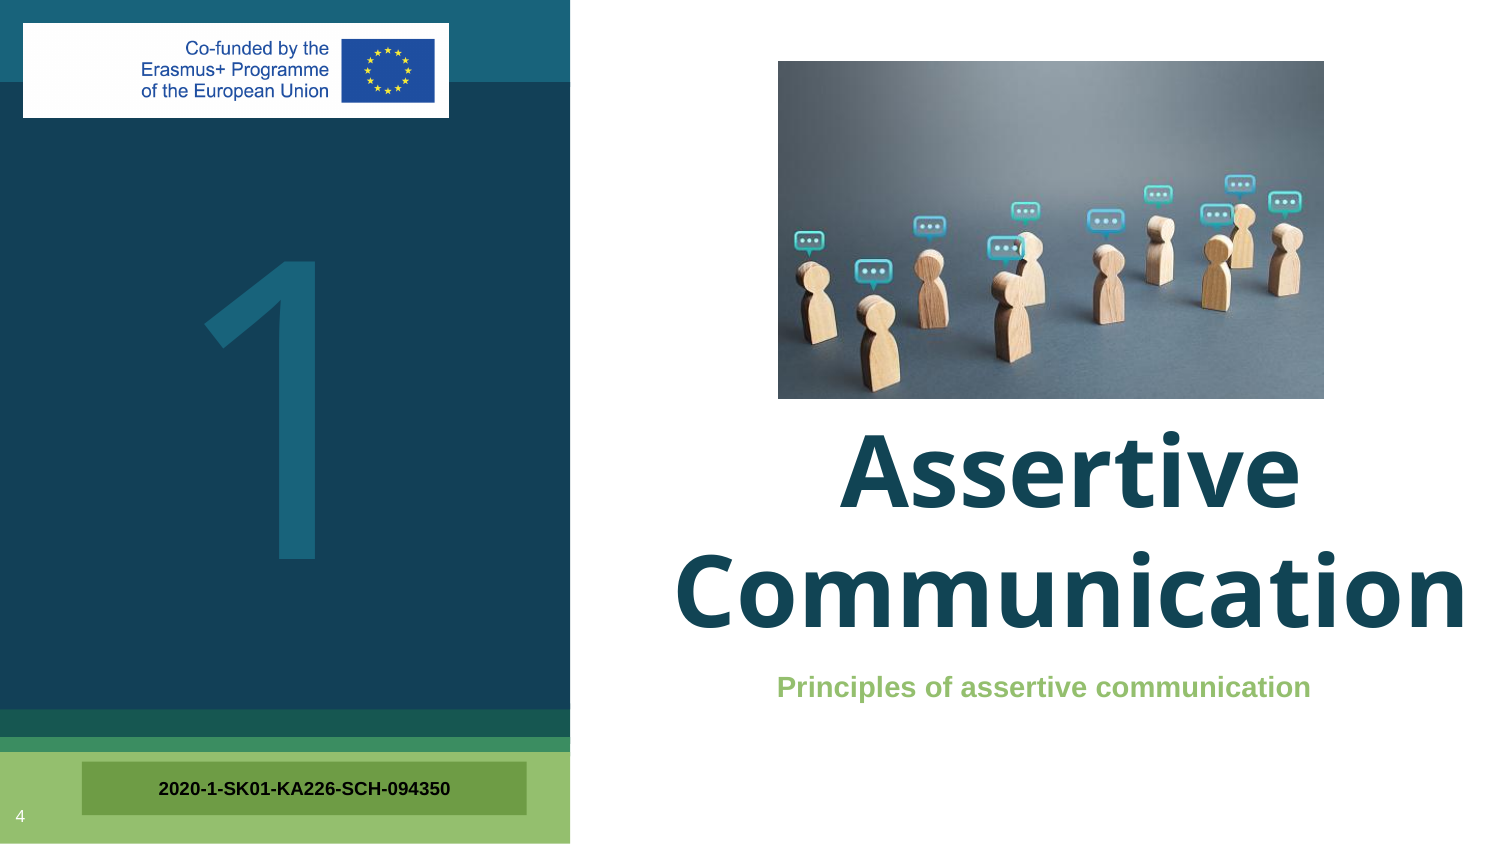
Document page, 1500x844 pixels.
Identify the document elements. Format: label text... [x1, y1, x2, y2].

subtitle Principles of assertive communication [674, 653, 1414, 782]
picture [778, 61, 1324, 399]
slide_number ‹#› [0, 790, 49, 844]
text_box 2020-1-SK01-KA226-SCH-094350 [81, 761, 527, 816]
picture [23, 23, 450, 118]
title Assertive Communication [643, 472, 1500, 663]
text_box 1 [0, 82, 575, 703]
